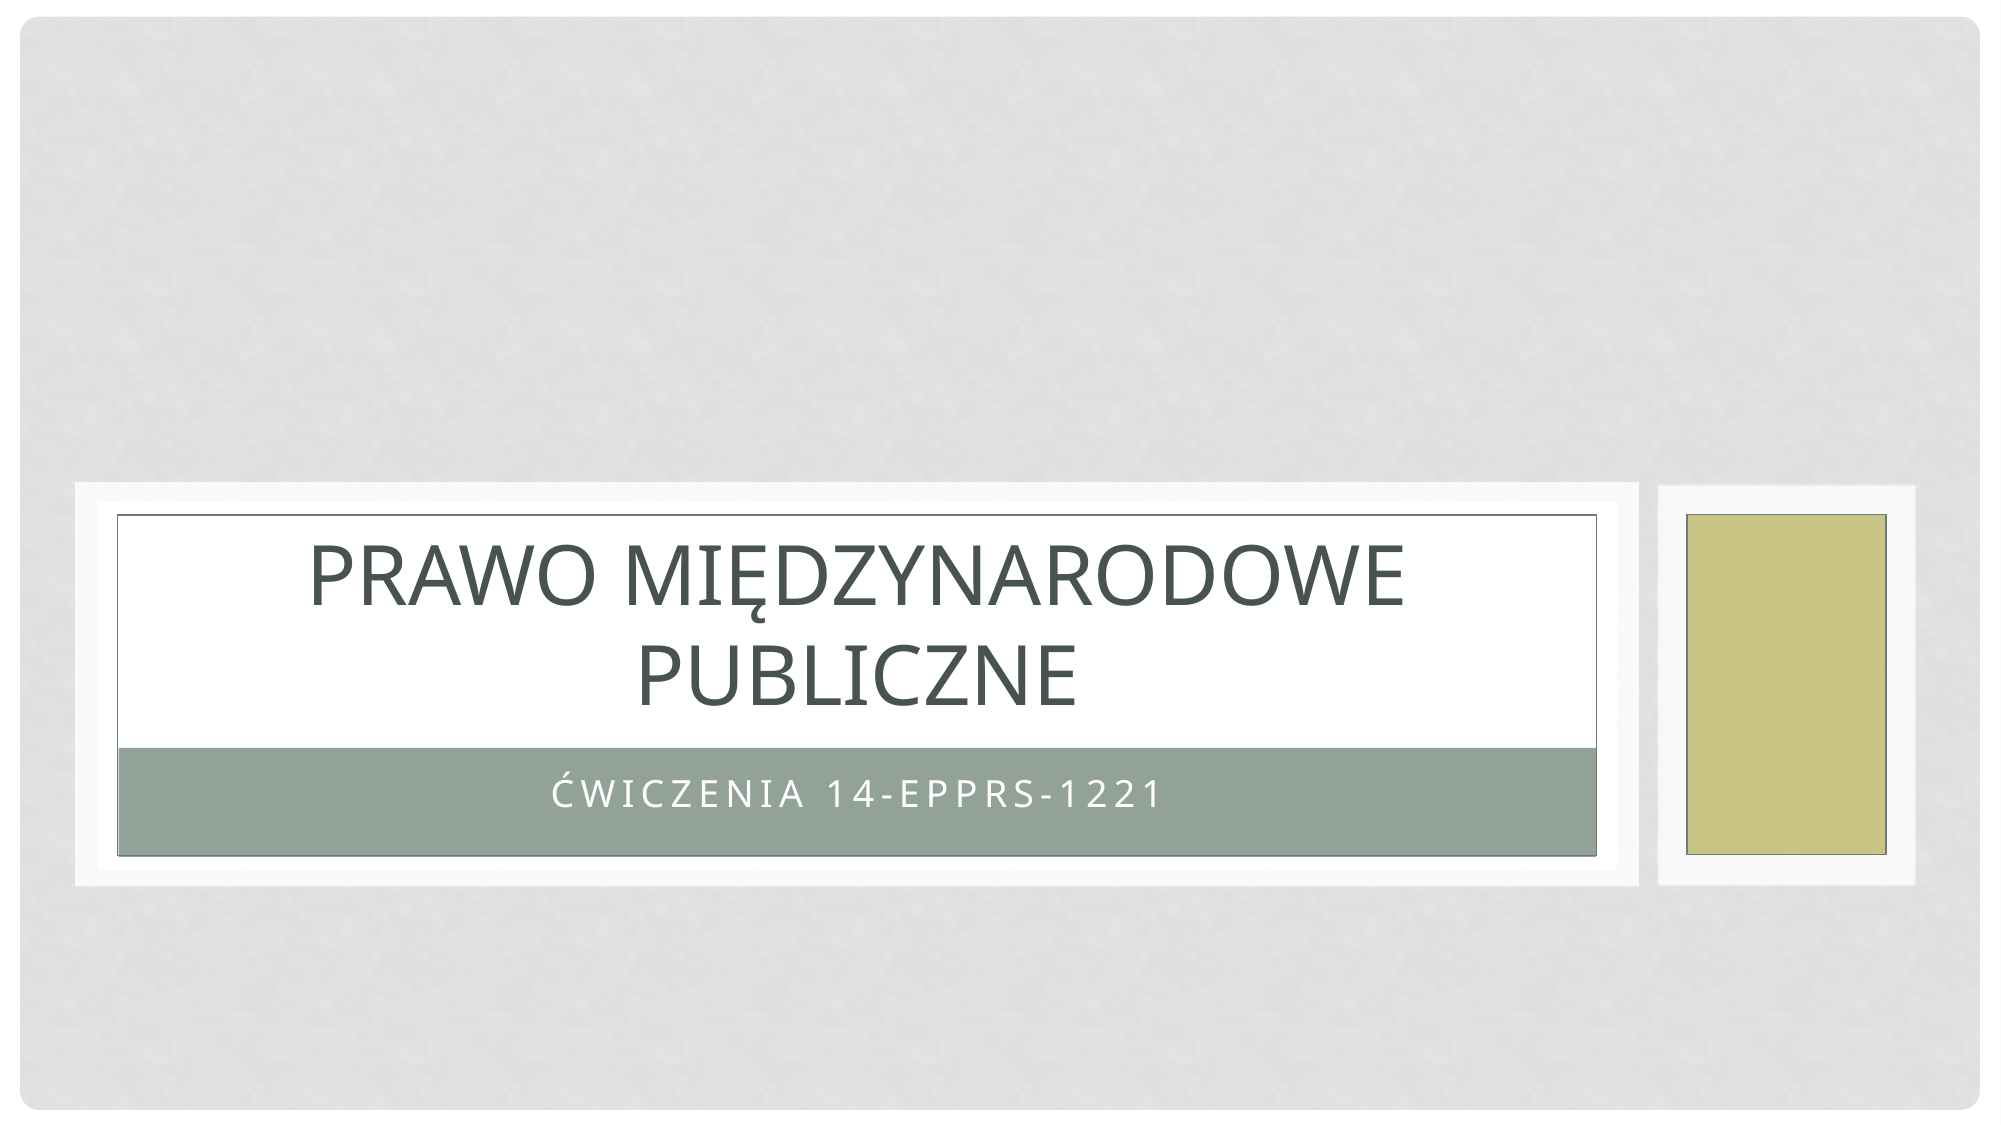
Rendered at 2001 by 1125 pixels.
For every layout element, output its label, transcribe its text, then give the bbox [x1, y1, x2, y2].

subtitle Ćwiczenia 14-EPPRS-1221 [140, 762, 1574, 838]
title Prawo międzynarodowe publiczne [132, 529, 1583, 730]
